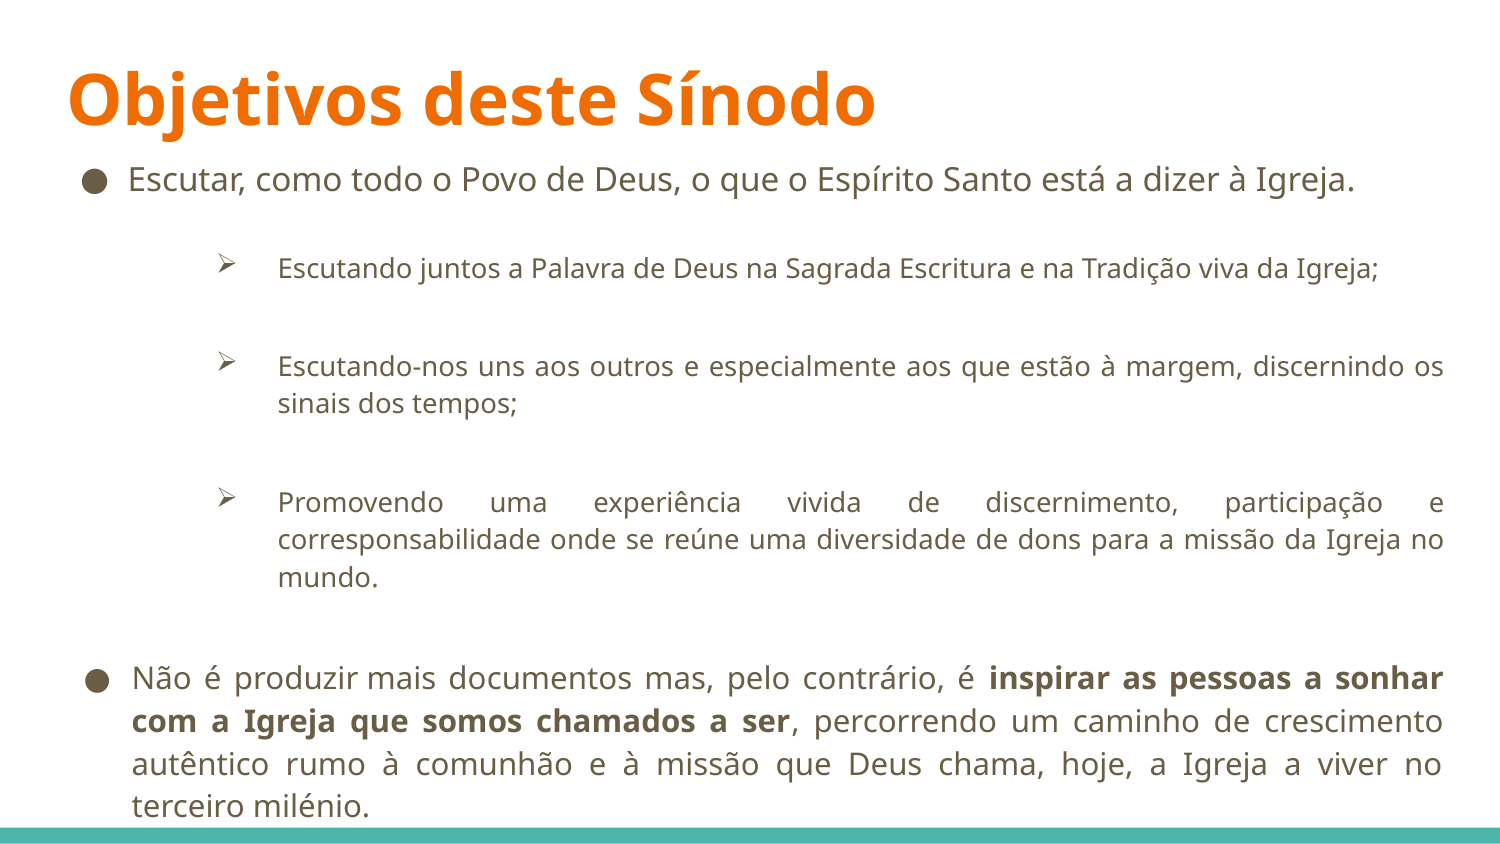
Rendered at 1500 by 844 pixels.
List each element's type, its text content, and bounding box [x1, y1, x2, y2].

title Objetivos deste Sínodo [51, 39, 1449, 136]
list Escutar, como todo o Povo de Deus, o que o Espírito Santo está a dizer à Igreja. Escutando juntos a Palavra de Deus na Sagrada Escritura e na Tradição viva da Igreja; Escutando-nos uns aos outros e especialmente aos que estão à margem, discernindo os sinais dos tempos; Promovendo uma experiência vivida de discernimento, participação e corresponsabilidade onde se reúne uma diversidade de dons para a missão da Igreja no mundo. Não é produzir mais documentos mas, pelo contrário, é inspirar as pessoas a sonhar com a Igreja que somos chamados a ser, percorrendo um caminho de crescimento autêntico rumo à comunhão e à missão que Deus chama, hoje, a Igreja a viver no terceiro milénio. [51, 136, 1460, 844]
